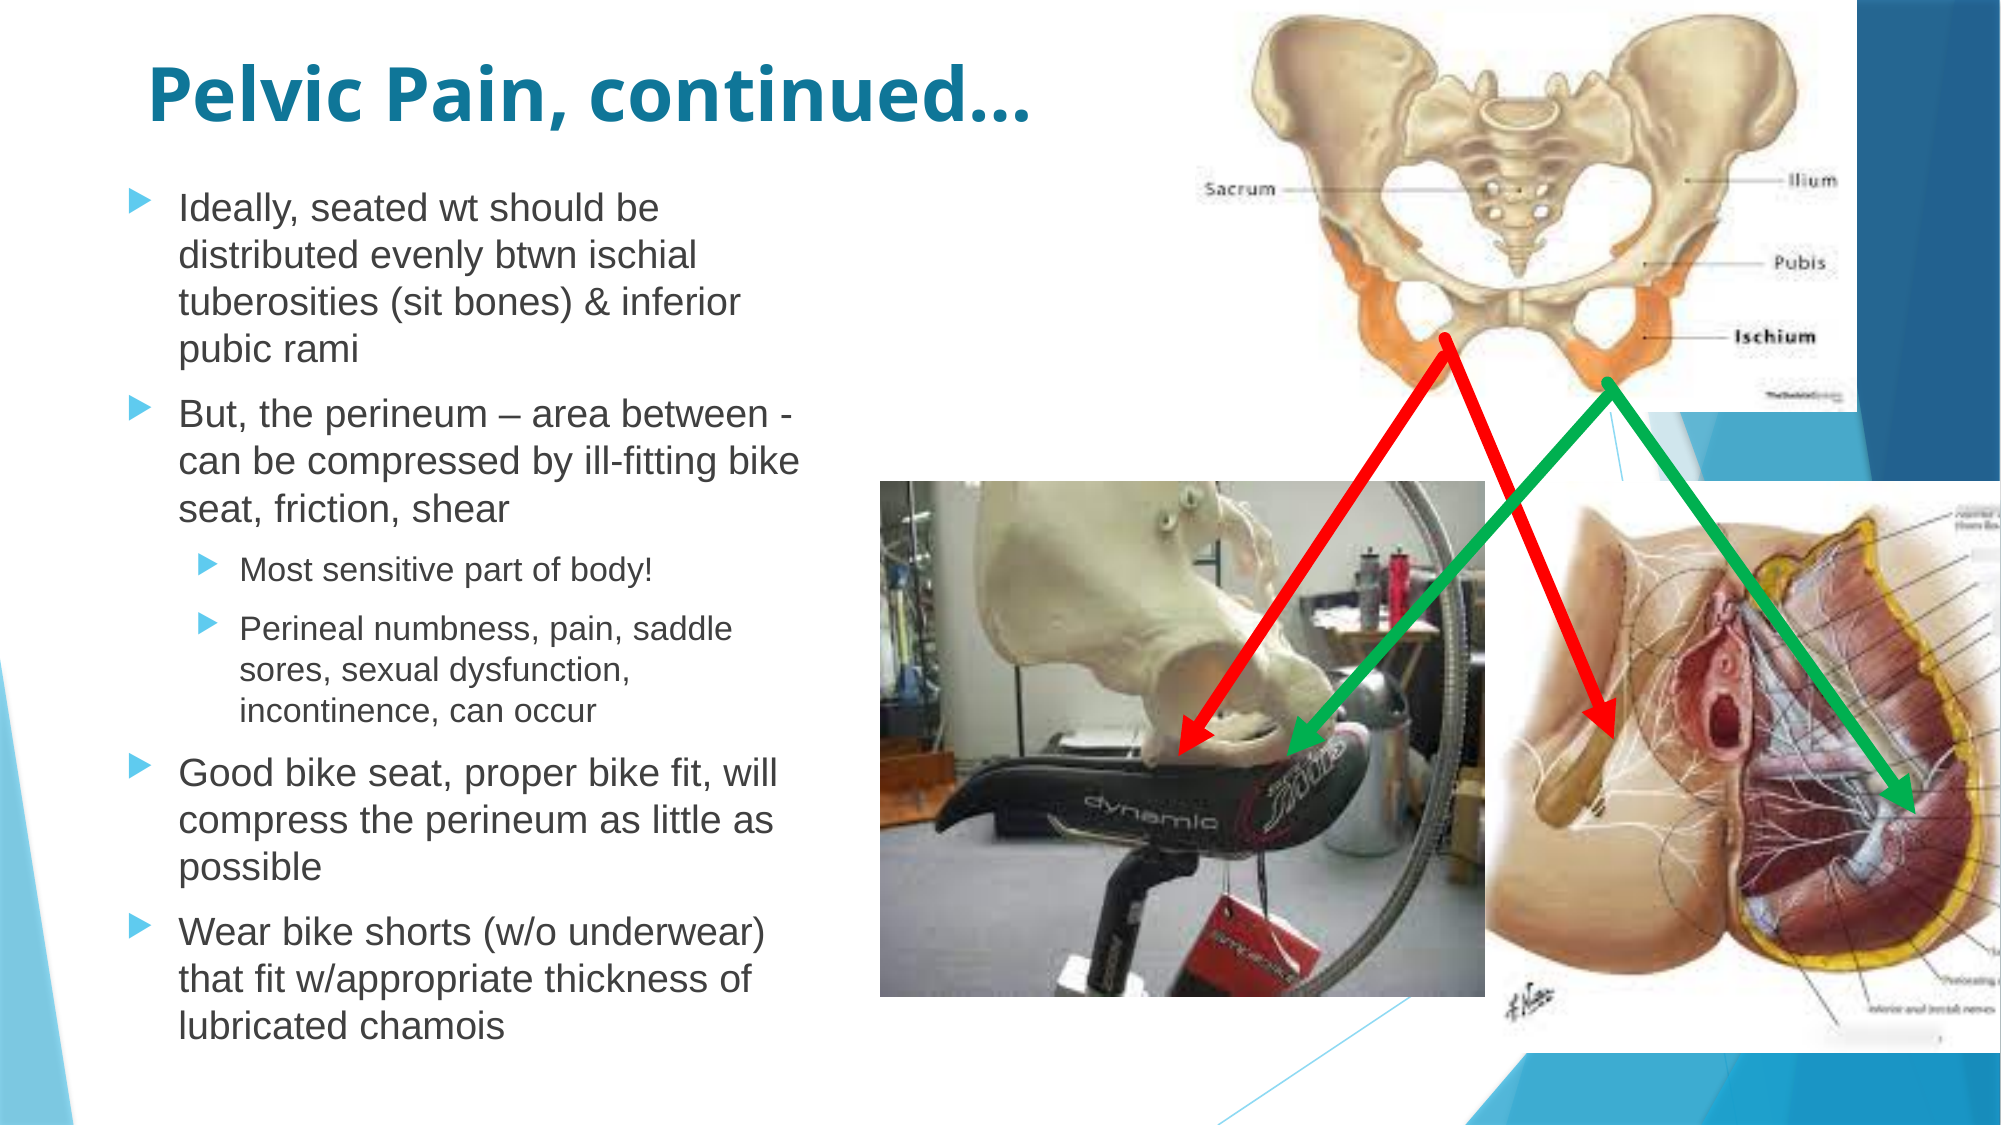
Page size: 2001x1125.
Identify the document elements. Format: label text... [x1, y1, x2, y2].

picture [1194, 0, 1857, 382]
title Pelvic Pain, continued… [131, 39, 1105, 175]
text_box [1286, 395, 1602, 757]
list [879, 481, 1485, 998]
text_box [1177, 356, 1445, 757]
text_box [1444, 337, 1614, 395]
picture [1482, 481, 2000, 1054]
list Ideally, seated wt should be distributed evenly btwn ischial tuberosities (sit bones) & inferior pubic rami But, the perineum – area between - can be compressed by ill-fitting bike seat, friction, shear Most sensitive part of body! Perineal numbness, pain, saddle sores, sexual dysfunction, incontinence, can occur Good bike seat, proper bike fit, will compress the perineum as little as possible Wear bike shorts (w/o underwear) that fit w/appropriate thickness of lubricated chamois [111, 174, 844, 1070]
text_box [1606, 382, 1917, 815]
